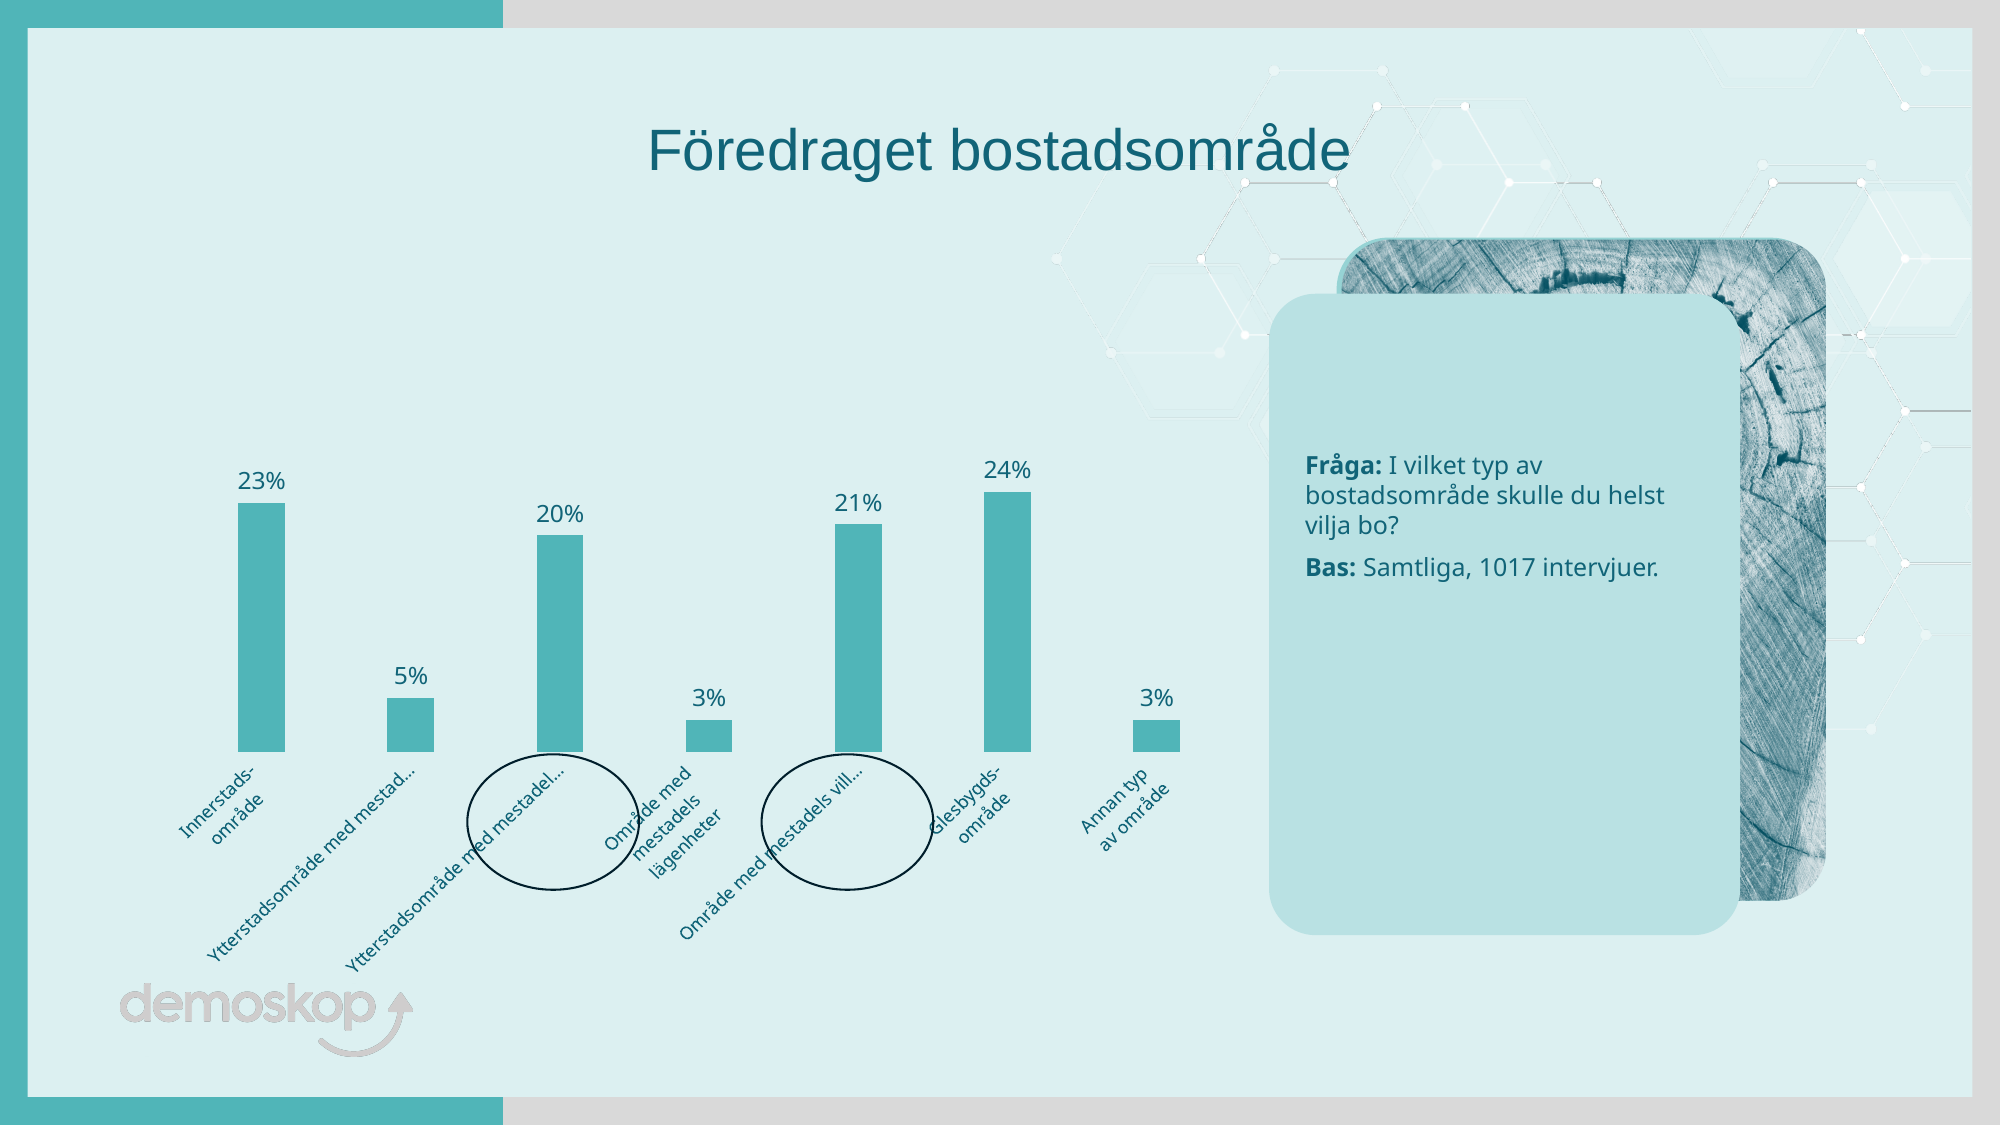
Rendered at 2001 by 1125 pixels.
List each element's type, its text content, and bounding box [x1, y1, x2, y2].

text_box [1335, 236, 1800, 292]
text_box [1269, 292, 1740, 327]
chart [173, 209, 1248, 980]
text_box Föredraget bostadsområde [173, 111, 1827, 182]
picture [1253, 327, 1915, 813]
text_box [1268, 813, 1742, 937]
picture [120, 983, 413, 1057]
